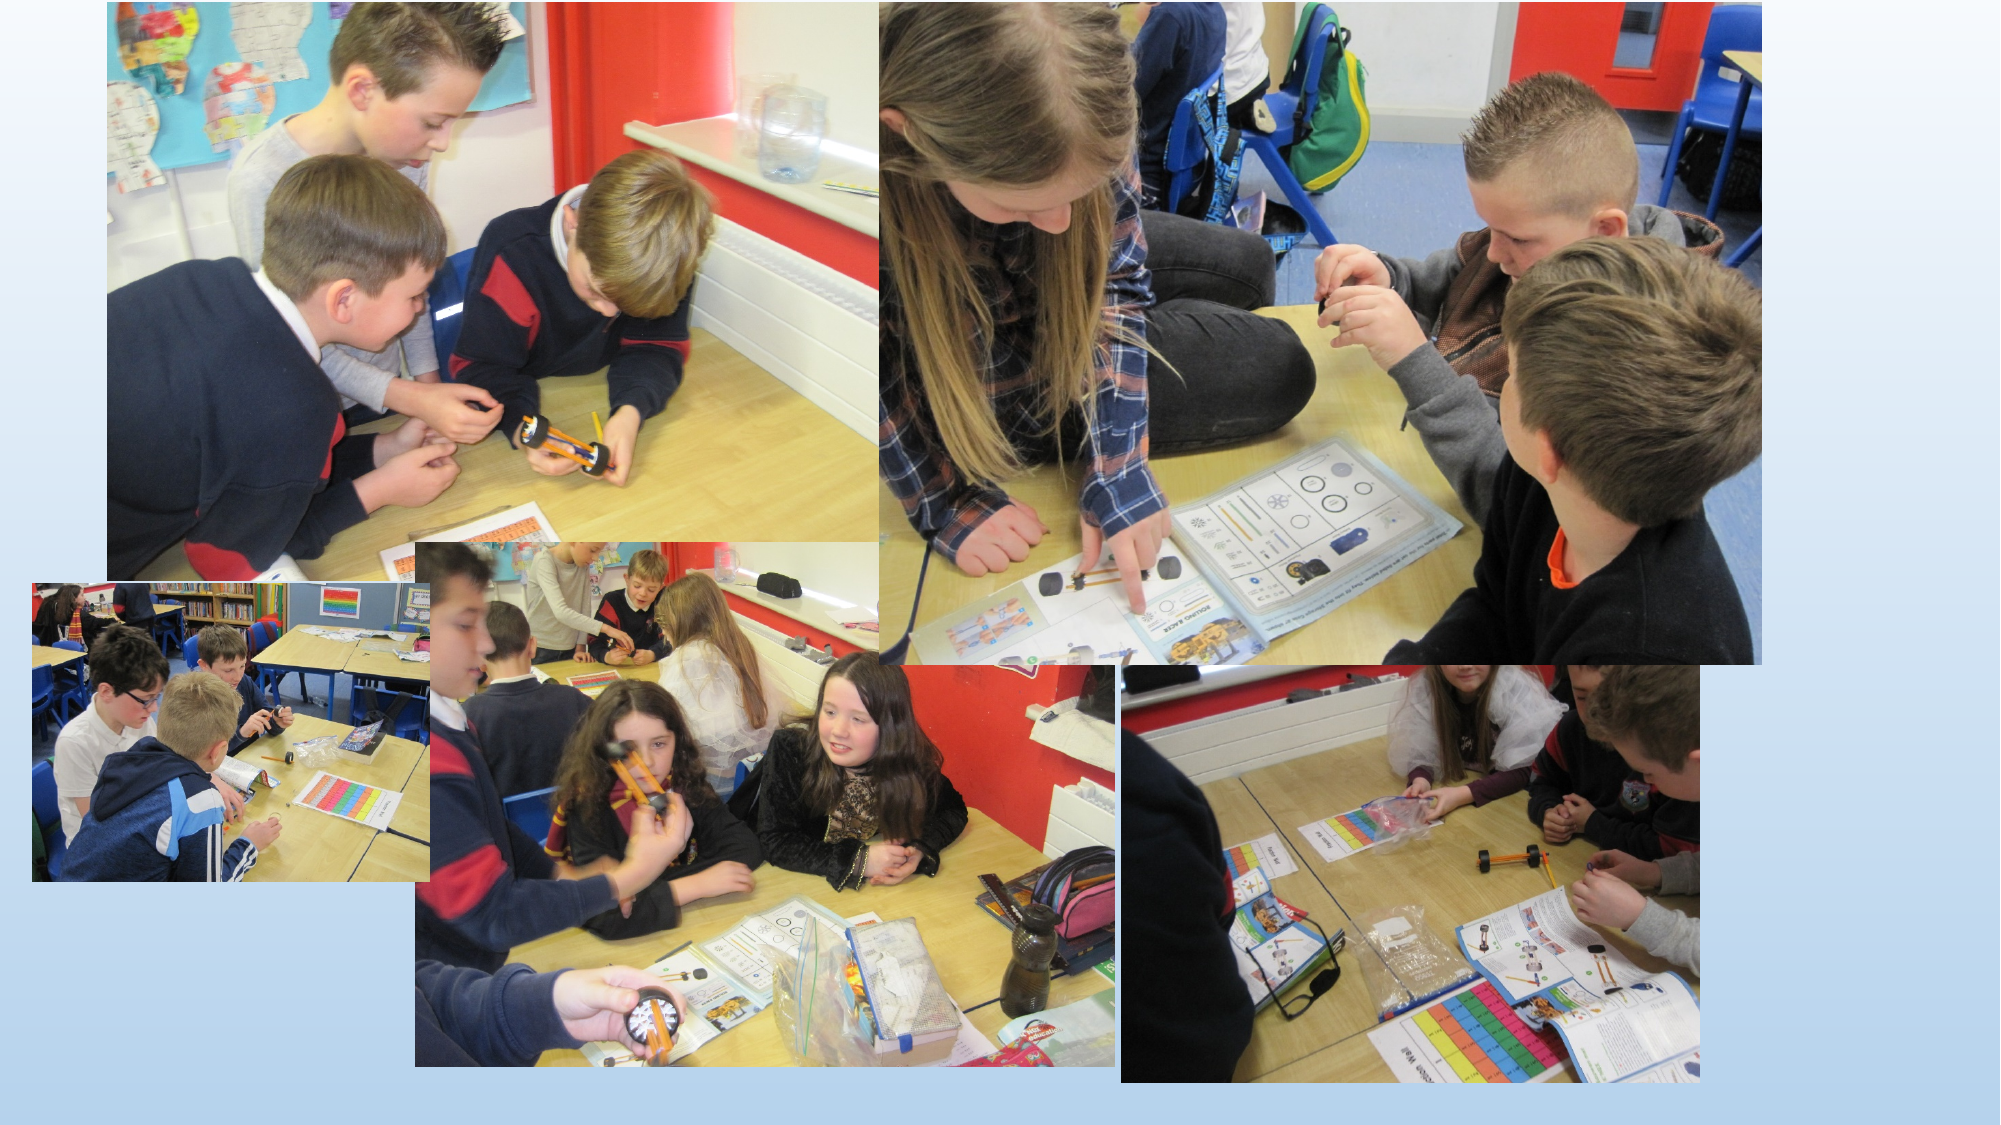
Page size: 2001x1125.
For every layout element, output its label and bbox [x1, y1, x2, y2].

picture [32, 2, 1763, 1067]
list [1121, 665, 1700, 1083]
